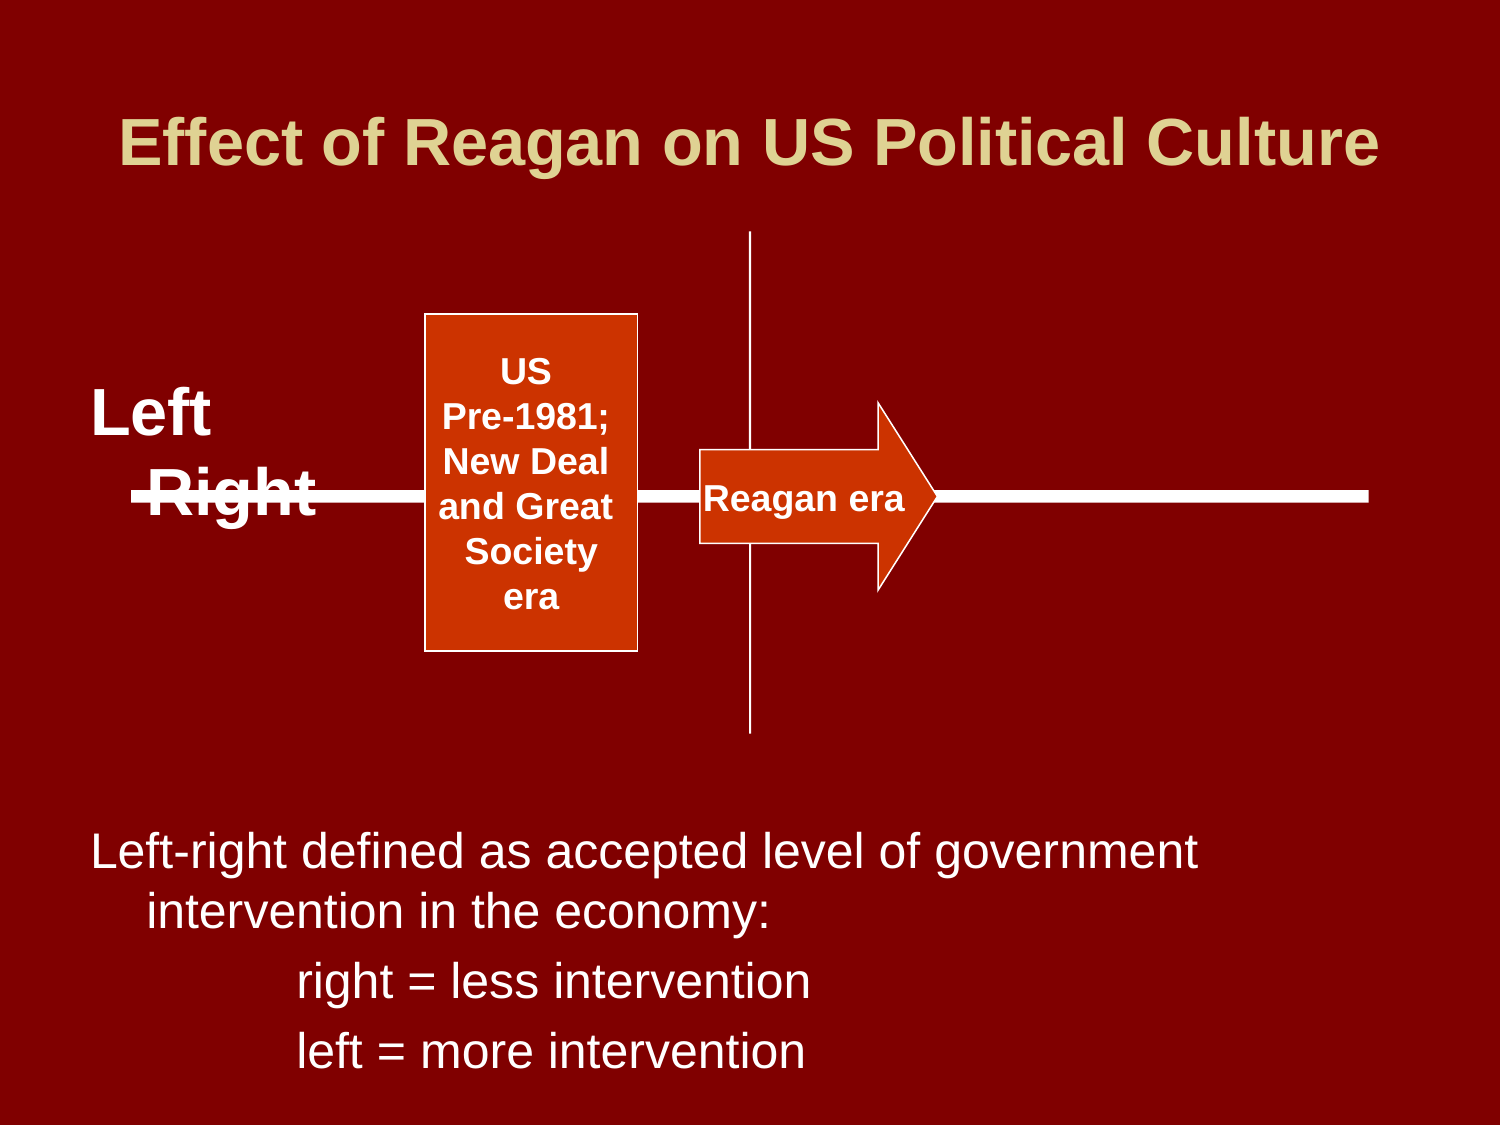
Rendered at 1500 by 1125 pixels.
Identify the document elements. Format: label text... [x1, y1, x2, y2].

text_box US Pre-1981; New Deal and Great Society era [424, 313, 638, 652]
text_box Reagan era [699, 402, 938, 591]
title Effect of Reagan on US Political Culture [75, 45, 1425, 174]
list Left Right Left-right defined as accepted level of government intervention in the economy: right = less intervention left = more intervention [75, 174, 1425, 1038]
